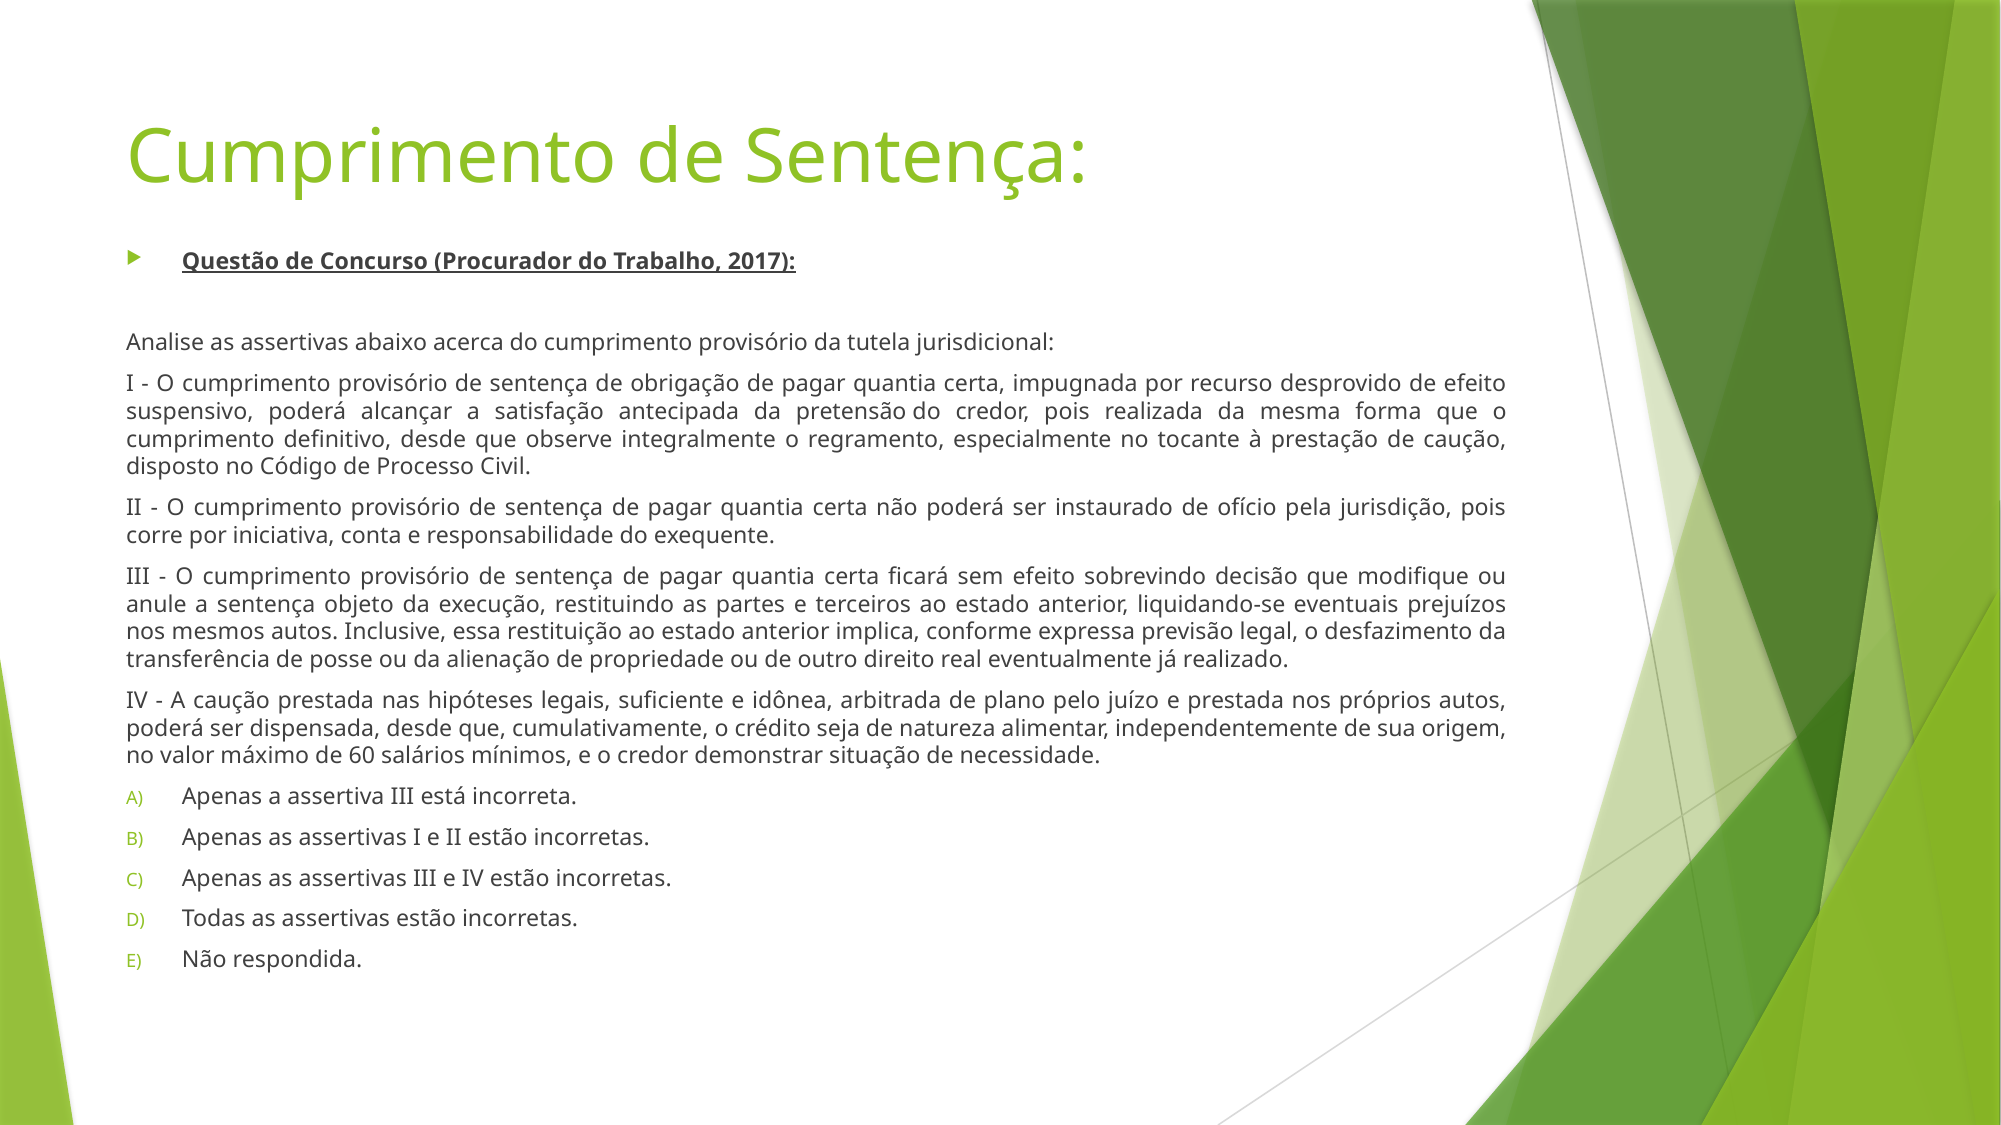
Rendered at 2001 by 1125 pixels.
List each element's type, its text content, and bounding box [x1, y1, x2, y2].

title Cumprimento de Sentença: [111, 99, 1522, 238]
list Questão de Concurso (Procurador do Trabalho, 2017): Analise as assertivas abaixo acerca do cumprimento provisório da tutela jurisdicional: I - O cumprimento provisório de sentença de obrigação de pagar quantia certa, impugnada por recurso desprovido de efeito suspensivo, poderá alcançar a satisfação antecipada da pretensão do credor, pois realizada da mesma forma que o cumprimento definitivo, desde que observe integralmente o regramento, especialmente no tocante à prestação de caução, disposto no Código de Processo Civil. II - O cumprimento provisório de sentença de pagar quantia certa não poderá ser instaurado de ofício pela jurisdição, pois corre por iniciativa, conta e responsabilidade do exequente. III - O cumprimento provisório de sentença de pagar quantia certa ficará sem efeito sobrevindo decisão que modifique ou anule a sentença objeto da execução, restituindo as partes e terceiros ao estado anterior, liquidando-se eventuais prejuízos nos mesmos autos. Inclusive, essa restituição ao estado anterior implica, conforme expressa previsão legal, o desfazimento da transferência de posse ou da alienação de propriedade ou de outro direito real eventualmente já realizado. IV - A caução prestada nas hipóteses legais, suficiente e idônea, arbitrada de plano pelo juízo e prestada nos próprios autos, poderá ser dispensada, desde que, cumulativamente, o crédito seja de natureza alimentar, independentemente de sua origem, no valor máximo de 60 salários mínimos, e o credor demonstrar situação de necessidade. Apenas a assertiva III está incorreta. Apenas as assertivas I e II estão incorretas. Apenas as assertivas III e IV estão incorretas. Todas as assertivas estão incorretas. Não respondida. [111, 238, 1522, 992]
